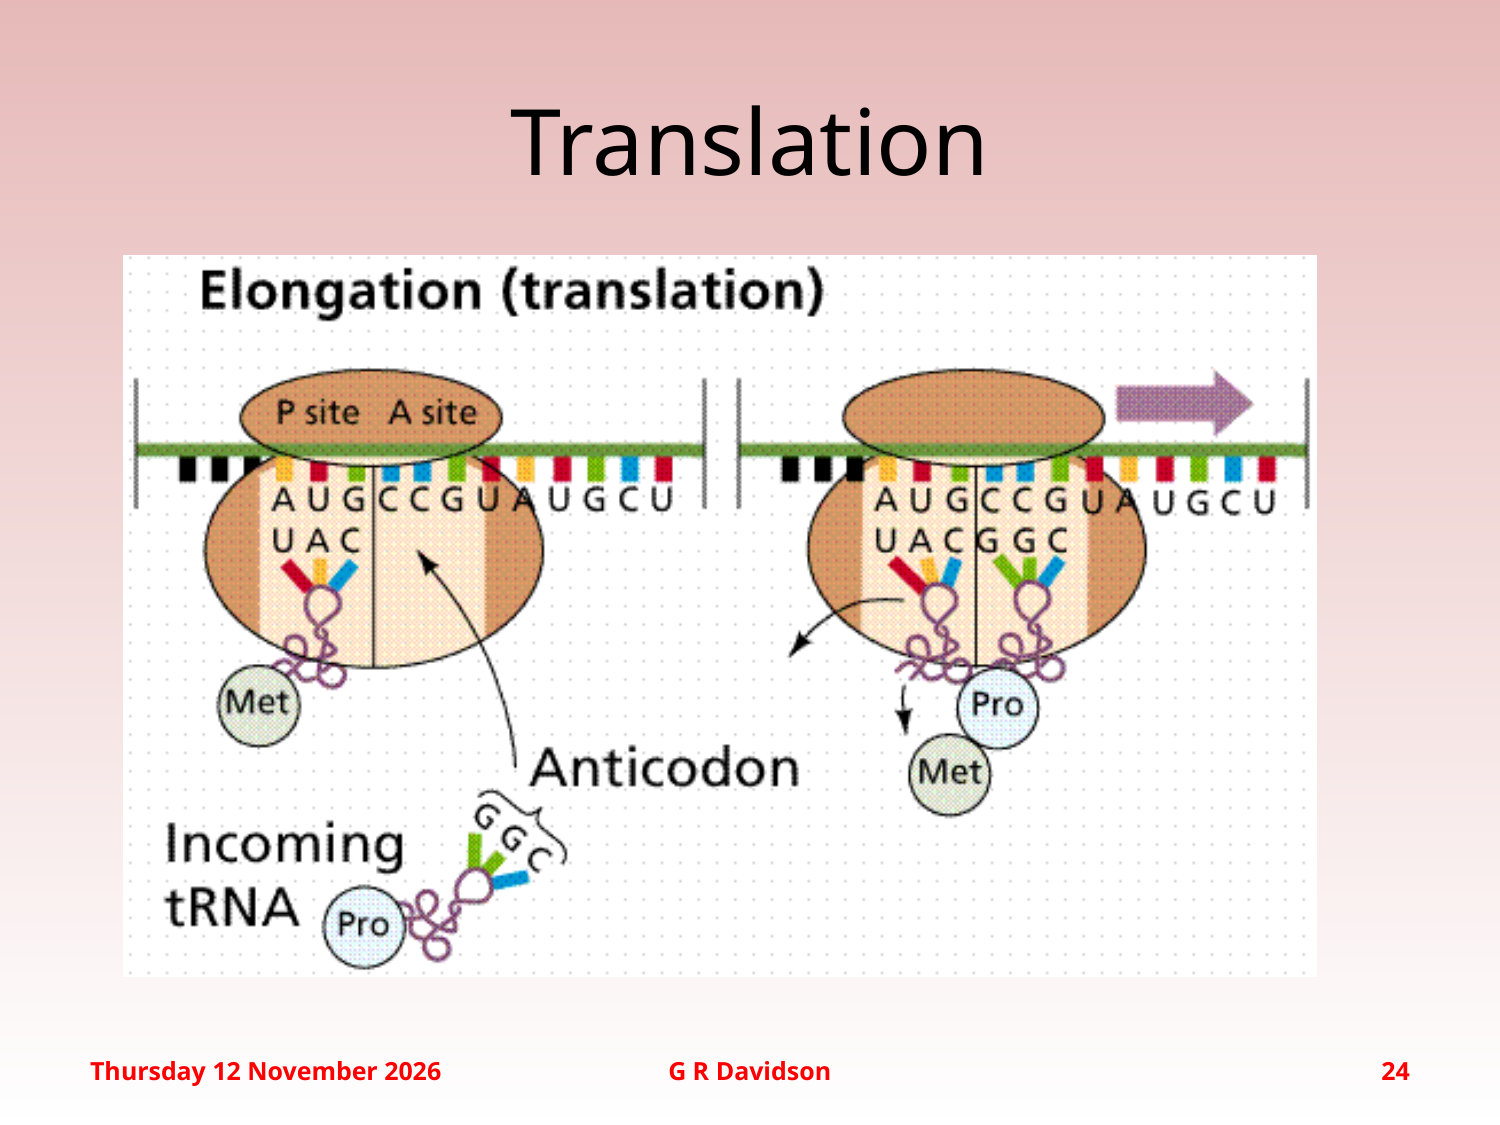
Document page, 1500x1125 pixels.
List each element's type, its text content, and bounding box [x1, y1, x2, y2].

footer G R Davidson [512, 1042, 988, 1103]
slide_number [75, 1042, 512, 1103]
title Translation [75, 45, 1425, 233]
picture [123, 255, 1318, 977]
slide_number 24 [1074, 1042, 1425, 1103]
